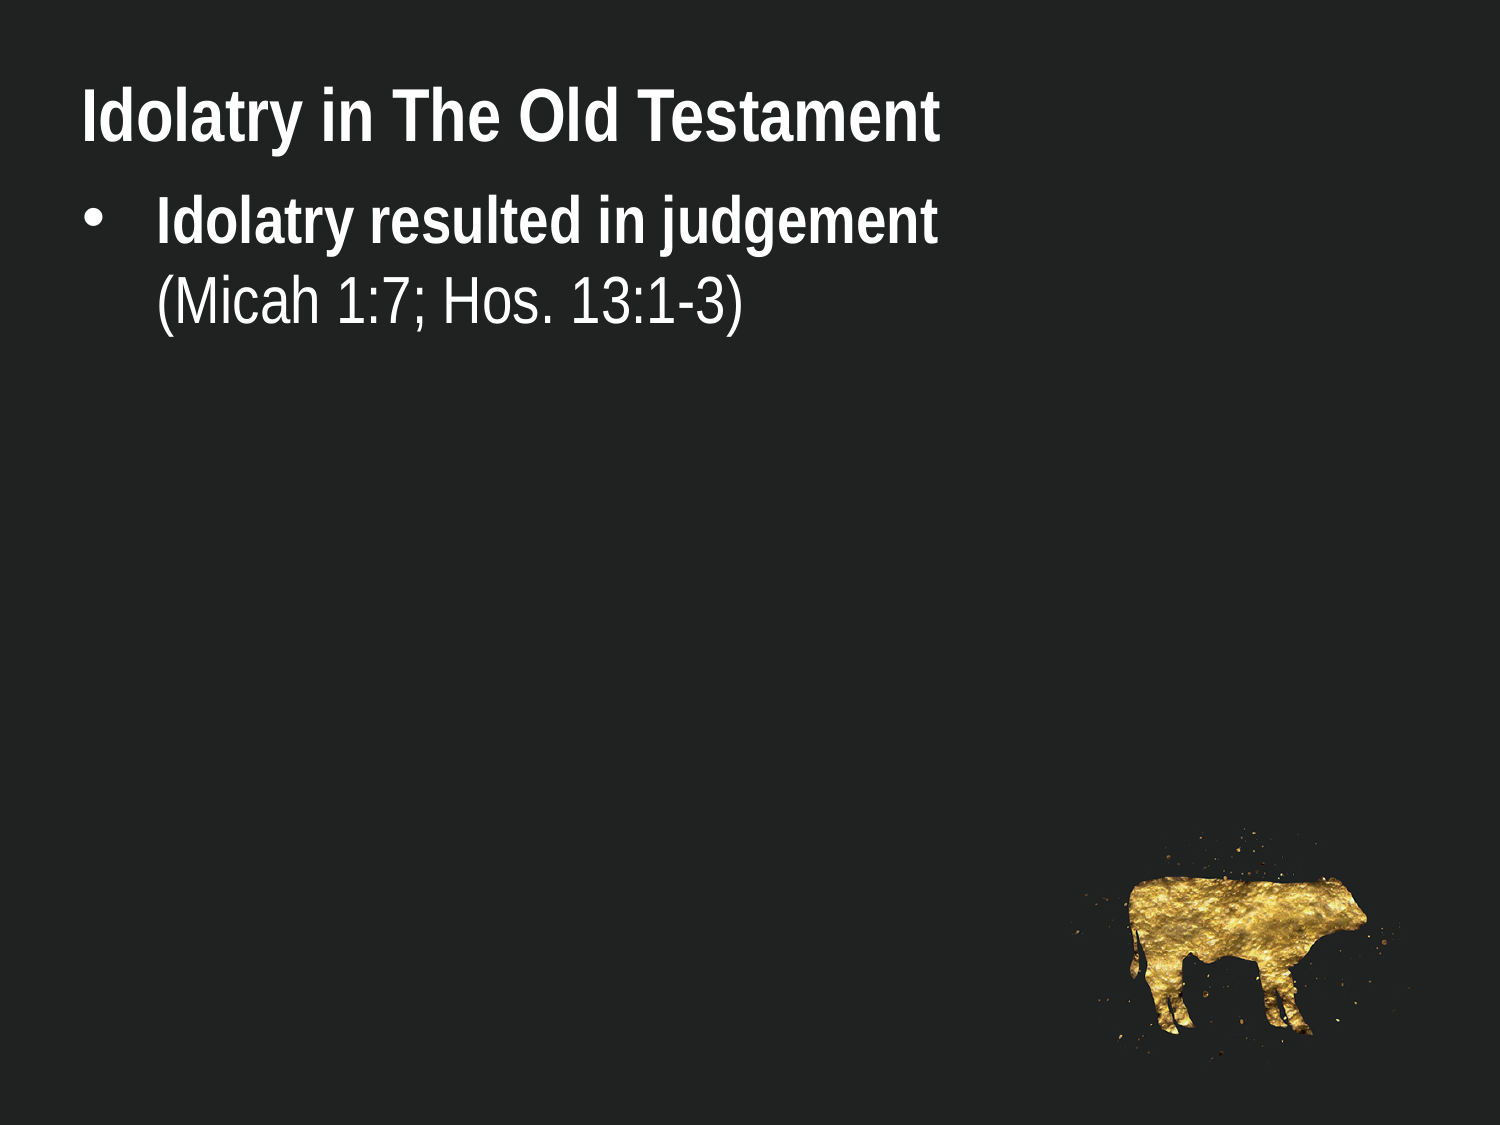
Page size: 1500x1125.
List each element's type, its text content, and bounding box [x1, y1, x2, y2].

picture [960, 765, 1500, 1125]
text_box Idolatry in The Old Testament Idolatry resulted in judgement (Micah 1:7; Hos. 13:1-3) [67, 59, 1425, 344]
